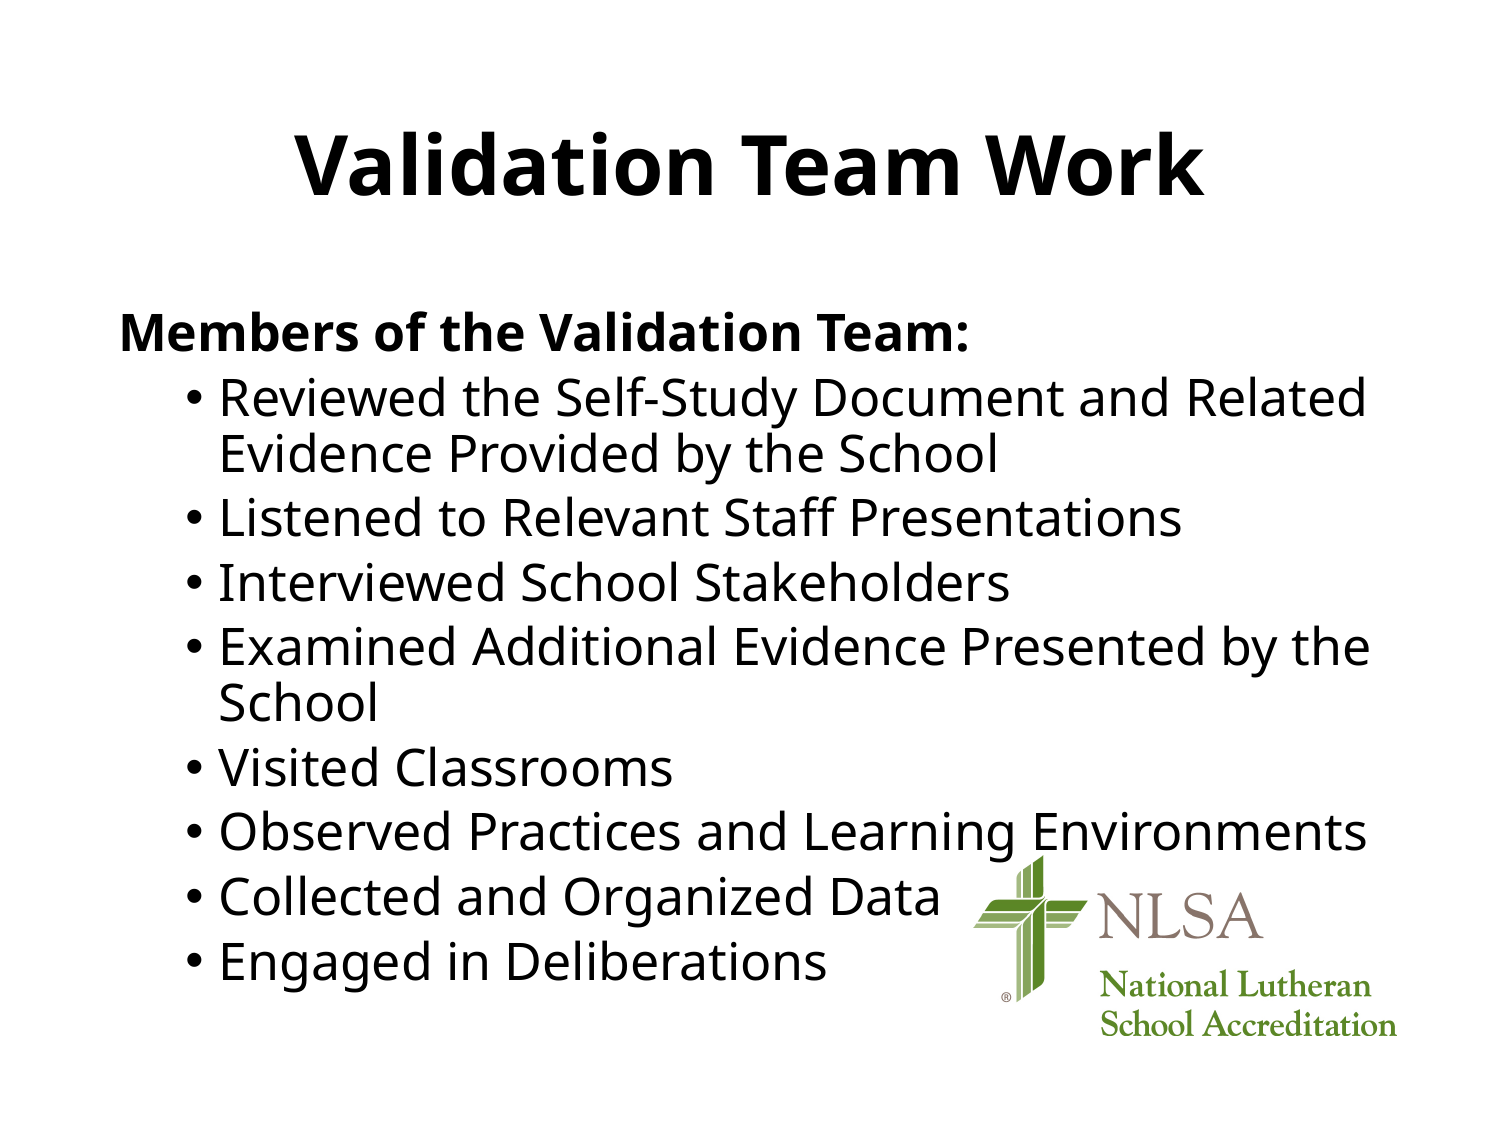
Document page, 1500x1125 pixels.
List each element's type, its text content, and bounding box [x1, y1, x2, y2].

picture [973, 855, 1397, 1036]
list Members of the Validation Team: Reviewed the Self-Study Document and Related Evidence Provided by the School Listened to Relevant Staff Presentations Interviewed School Stakeholders Examined Additional Evidence Presented by the School Visited Classrooms Observed Practices and Learning Environments Collected and Organized Data Engaged in Deliberations [103, 299, 1397, 1014]
title Validation Team Work [103, 59, 1397, 278]
